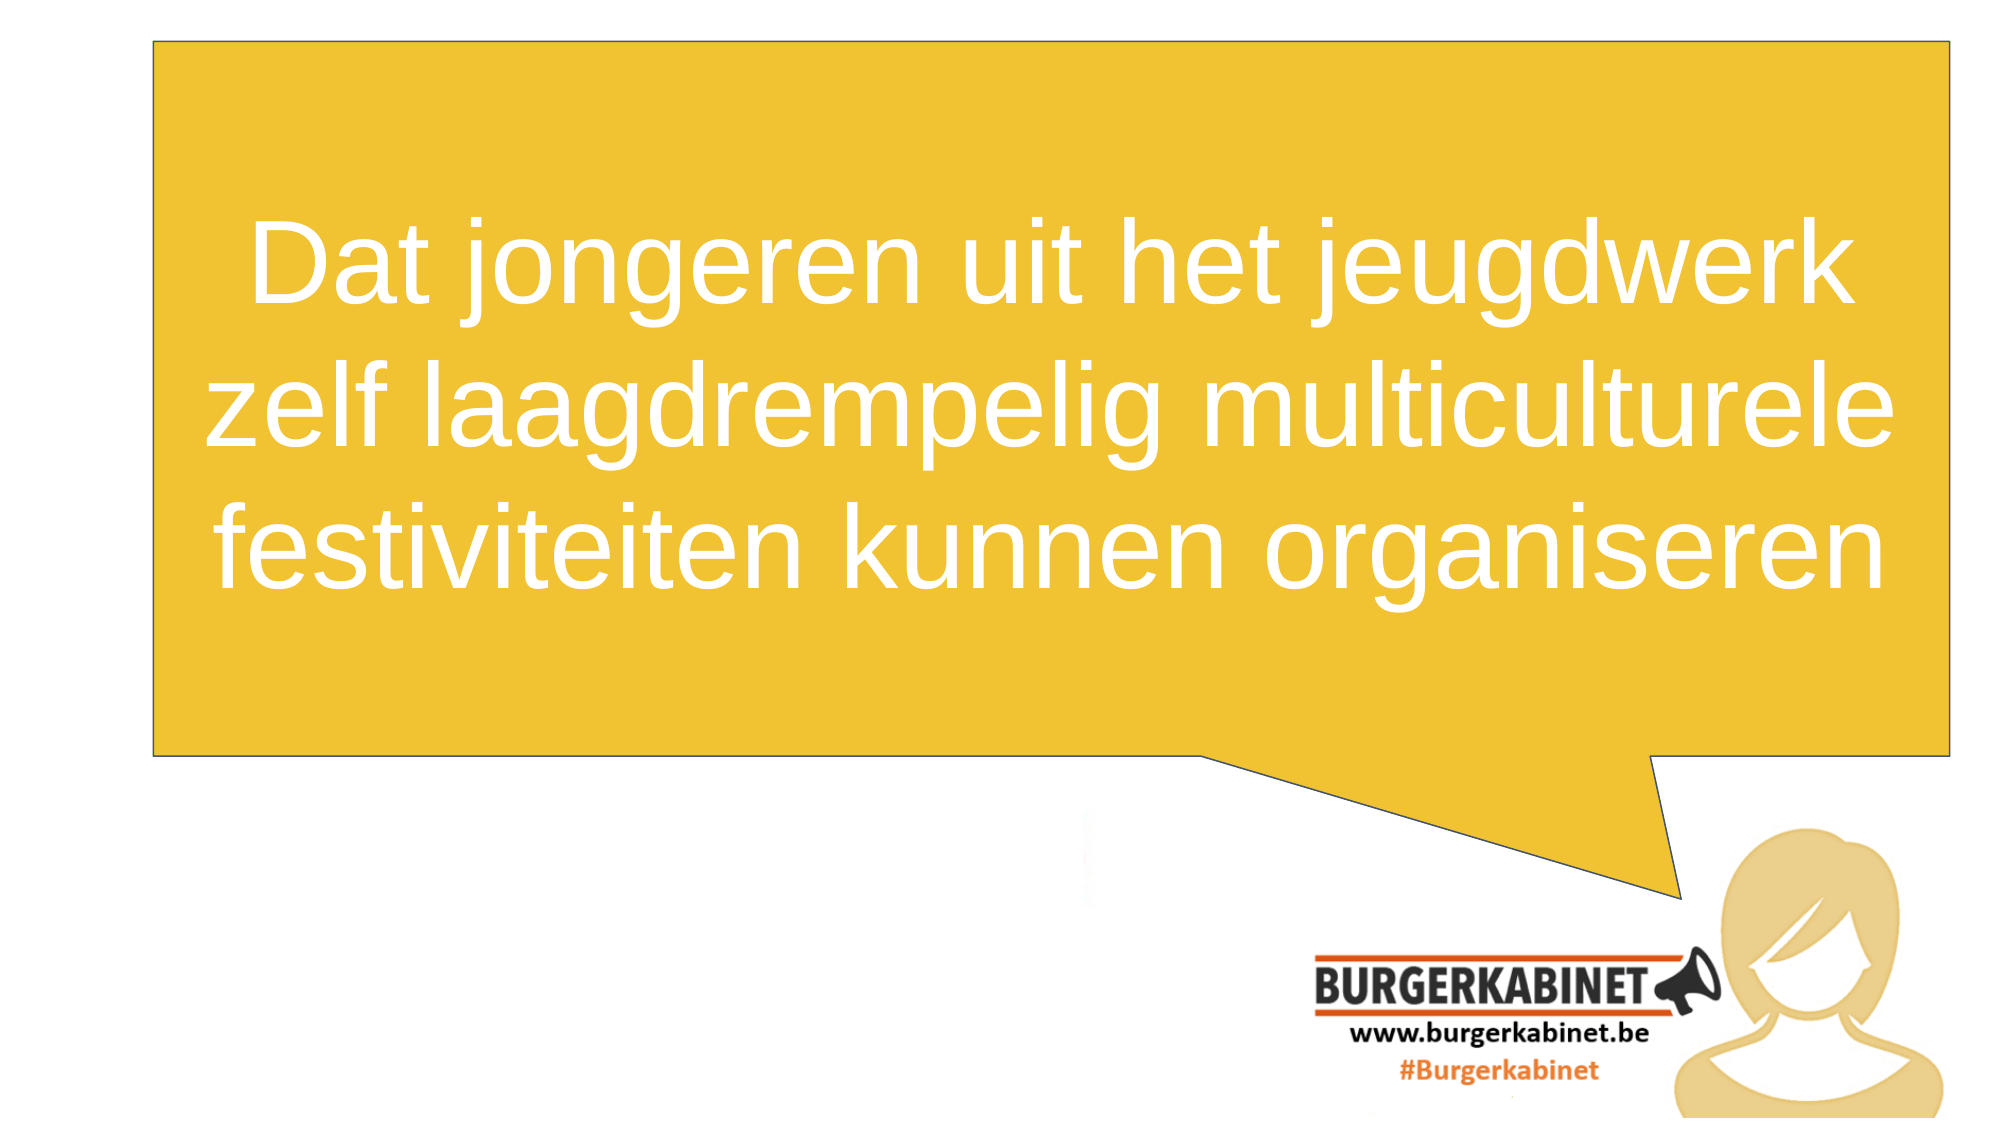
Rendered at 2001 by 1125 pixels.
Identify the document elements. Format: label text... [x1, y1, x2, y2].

picture [1526, 0, 1731, 854]
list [1182, 7, 1970, 1118]
text_box Dat jongeren uit het jeugdwerk zelf laagdrempelig multiculturele festiviteiten kunnen organiseren [153, 41, 1177, 757]
picture [1083, 702, 1288, 1118]
